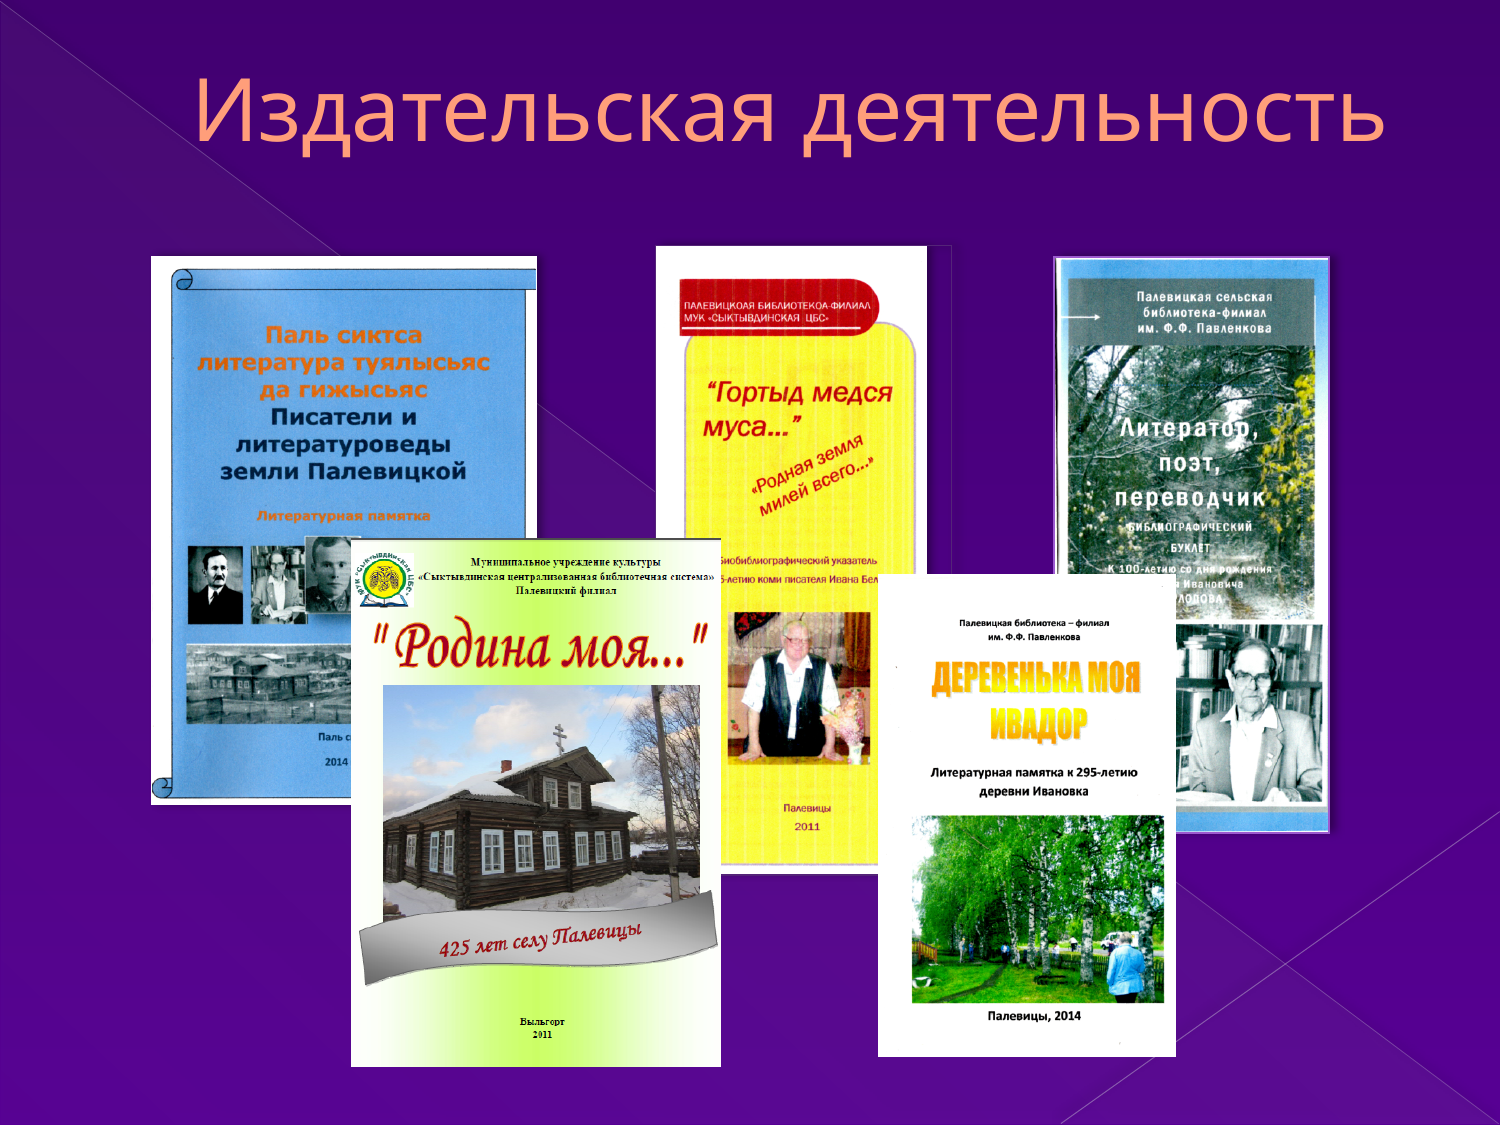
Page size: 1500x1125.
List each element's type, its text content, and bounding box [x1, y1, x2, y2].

picture [351, 245, 1329, 1067]
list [152, 257, 536, 805]
title Издательская деятельность [75, 43, 1425, 274]
